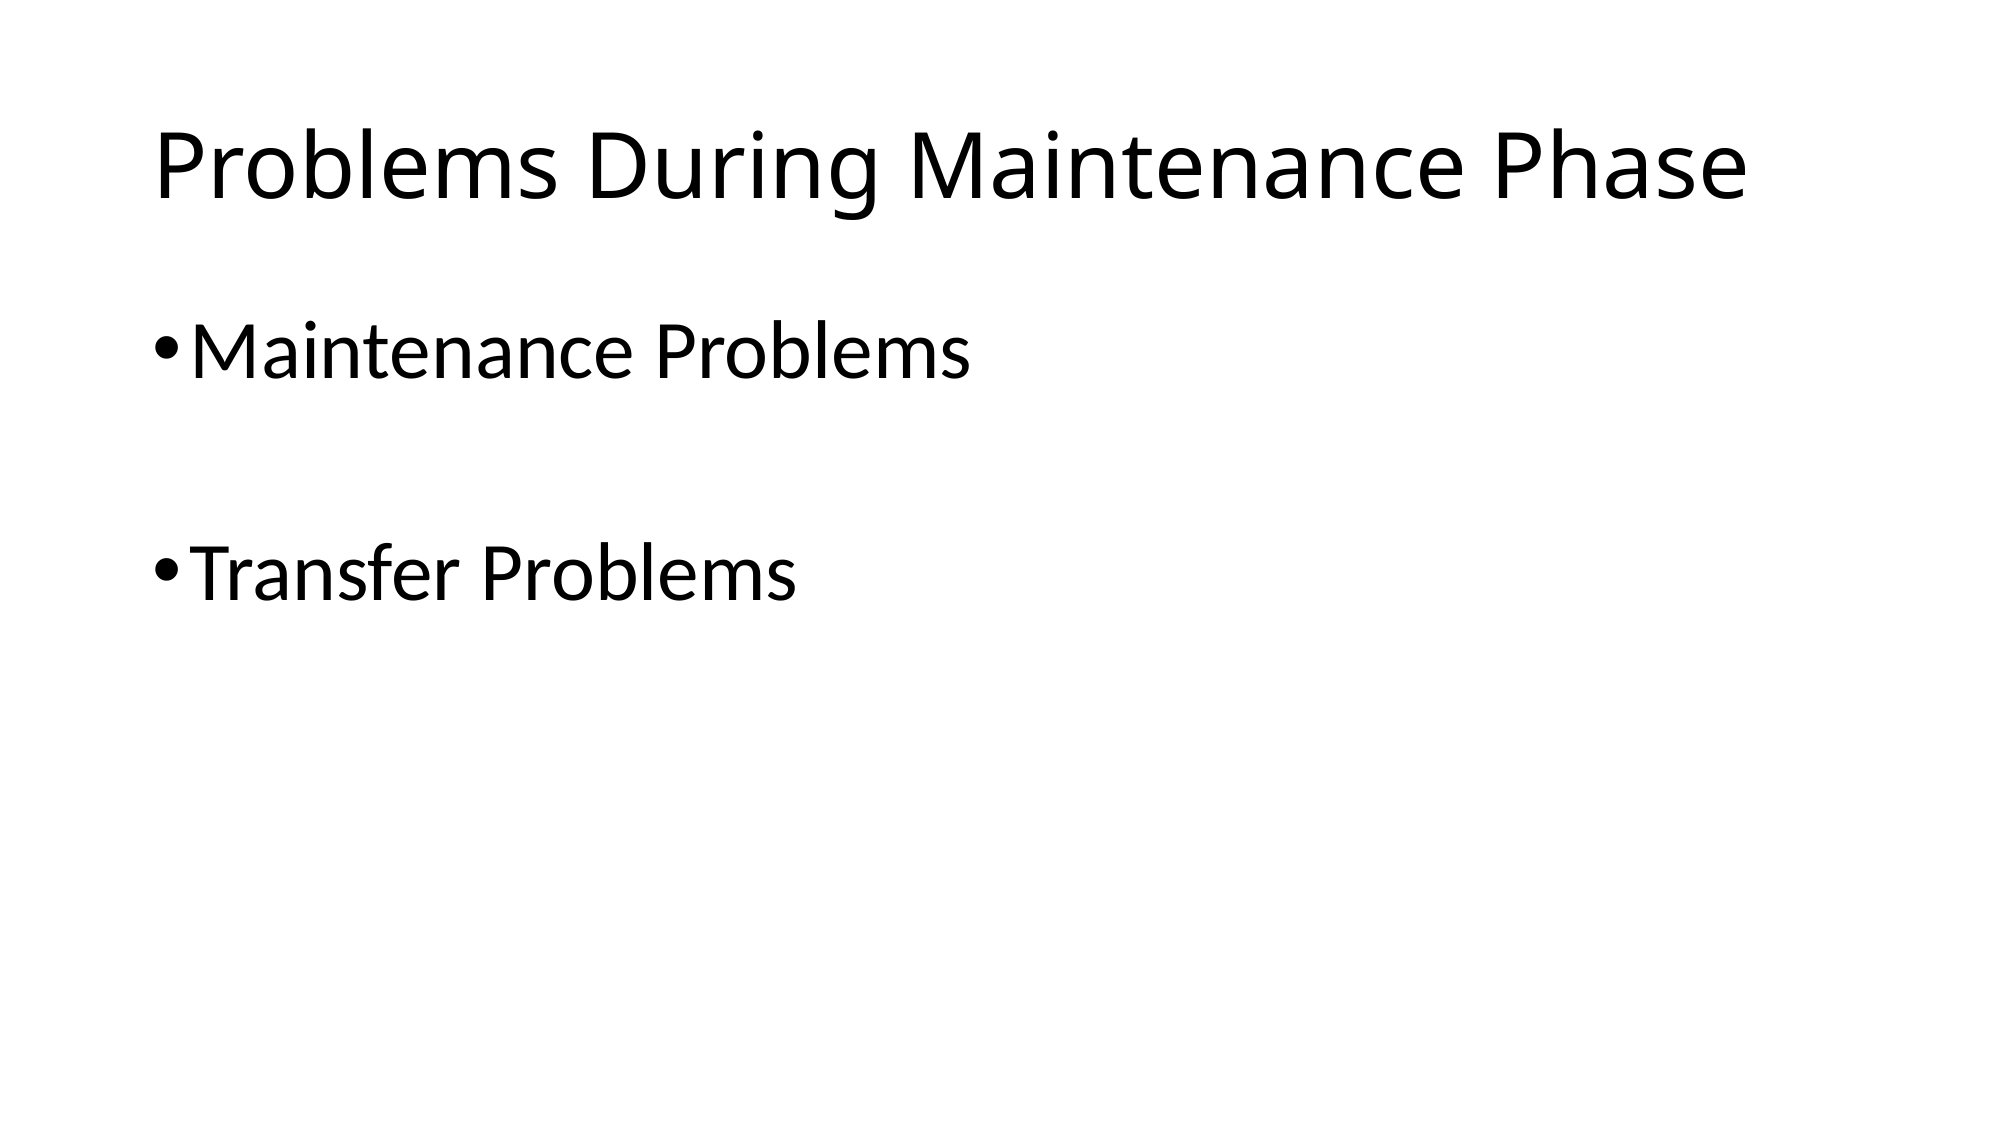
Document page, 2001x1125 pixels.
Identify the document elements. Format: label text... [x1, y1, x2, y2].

title Problems During Maintenance Phase [137, 59, 1863, 278]
list Maintenance Problems Transfer Problems [137, 299, 1863, 1014]
